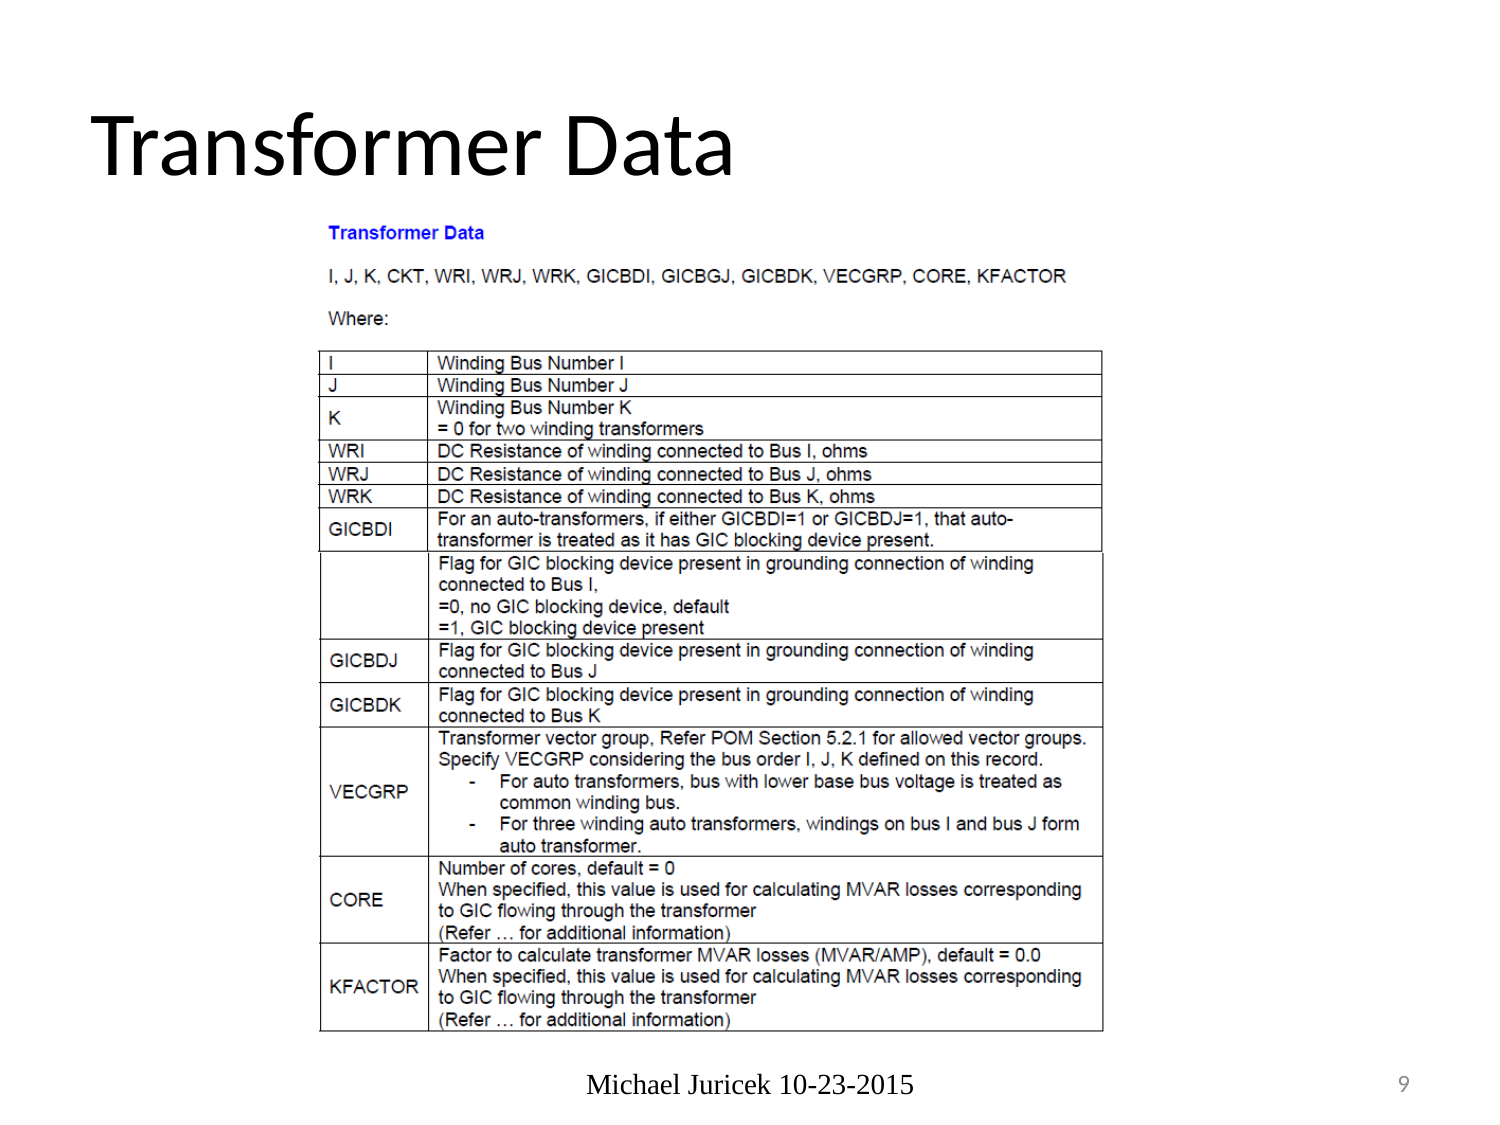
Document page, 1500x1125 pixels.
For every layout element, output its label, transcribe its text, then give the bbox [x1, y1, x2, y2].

slide_number 9 [1074, 1052, 1425, 1113]
title Transformer Data [75, 45, 1425, 233]
footer Michael Juricek 10-23-2015 [512, 1052, 988, 1113]
picture [299, 215, 1113, 1041]
